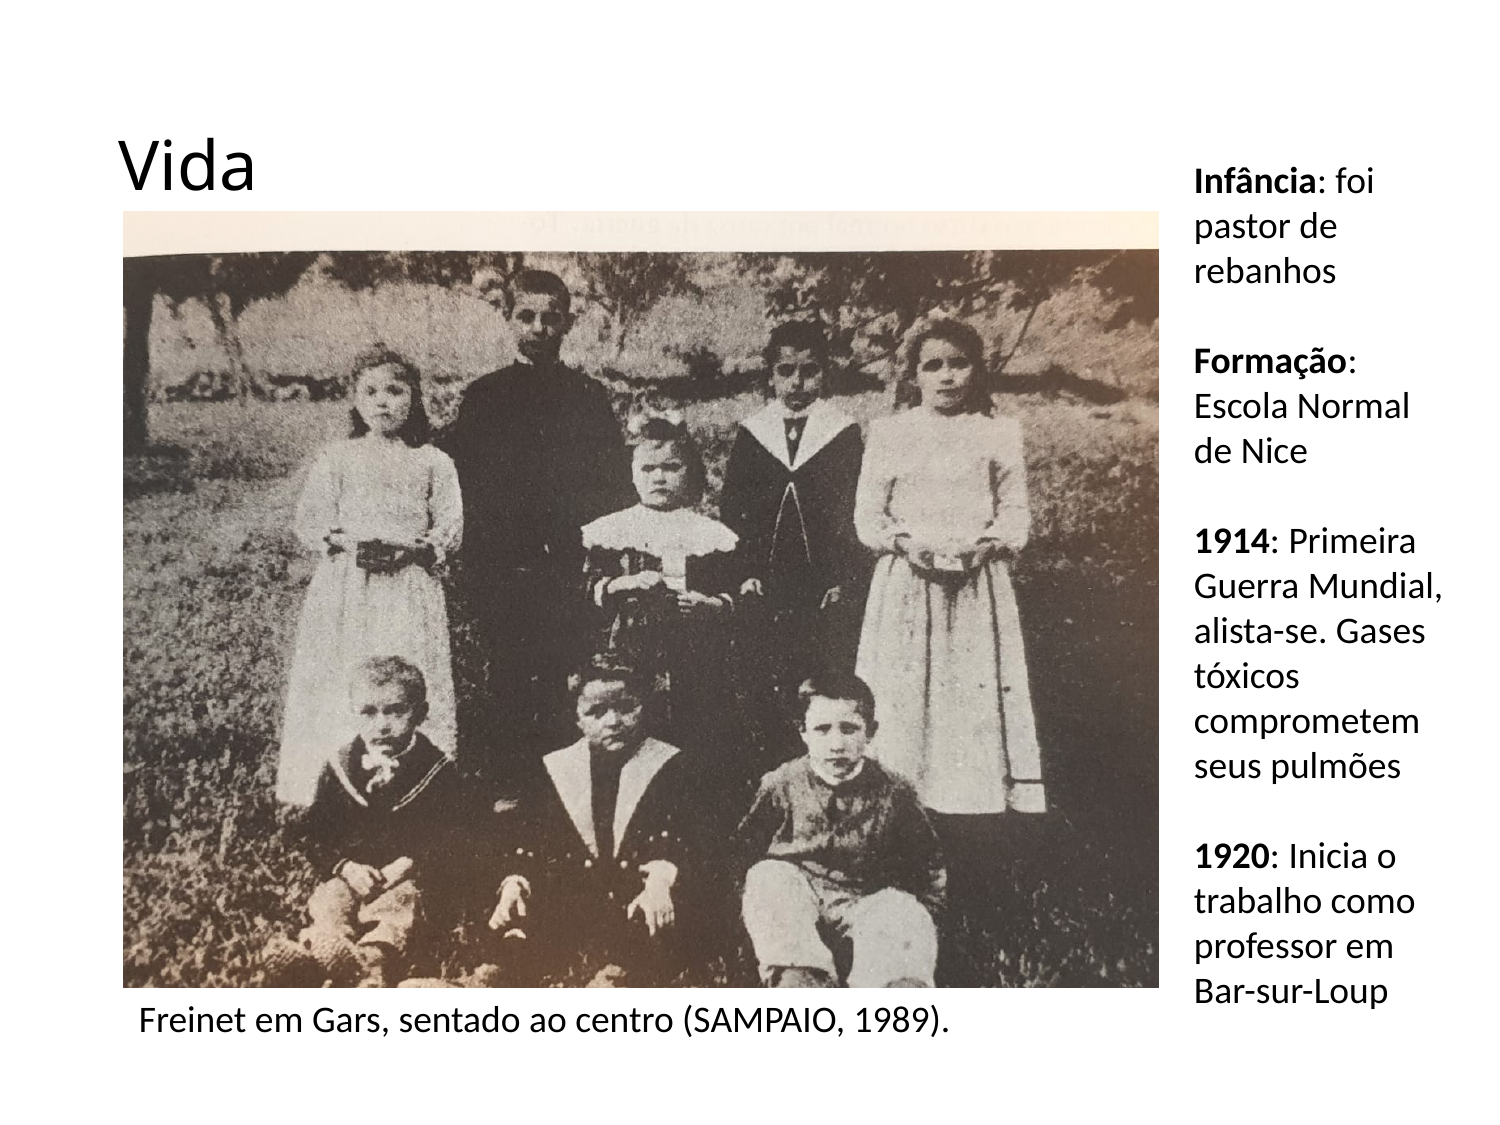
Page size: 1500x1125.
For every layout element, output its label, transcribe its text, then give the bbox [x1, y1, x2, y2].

text_box Infância: foi pastor de rebanhos Formação: Escola Normal de Nice 1914: Primeira Guerra Mundial, alista-se. Gases tóxicos comprometem seus pulmões 1920: Inicia o trabalho como professor em Bar-sur-Loup [1179, 148, 1459, 1019]
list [123, 211, 1159, 988]
text_box Freinet em Gars, sentado ao centro (SAMPAIO, 1989). [123, 987, 1253, 1048]
title Vida [103, 59, 1397, 278]
